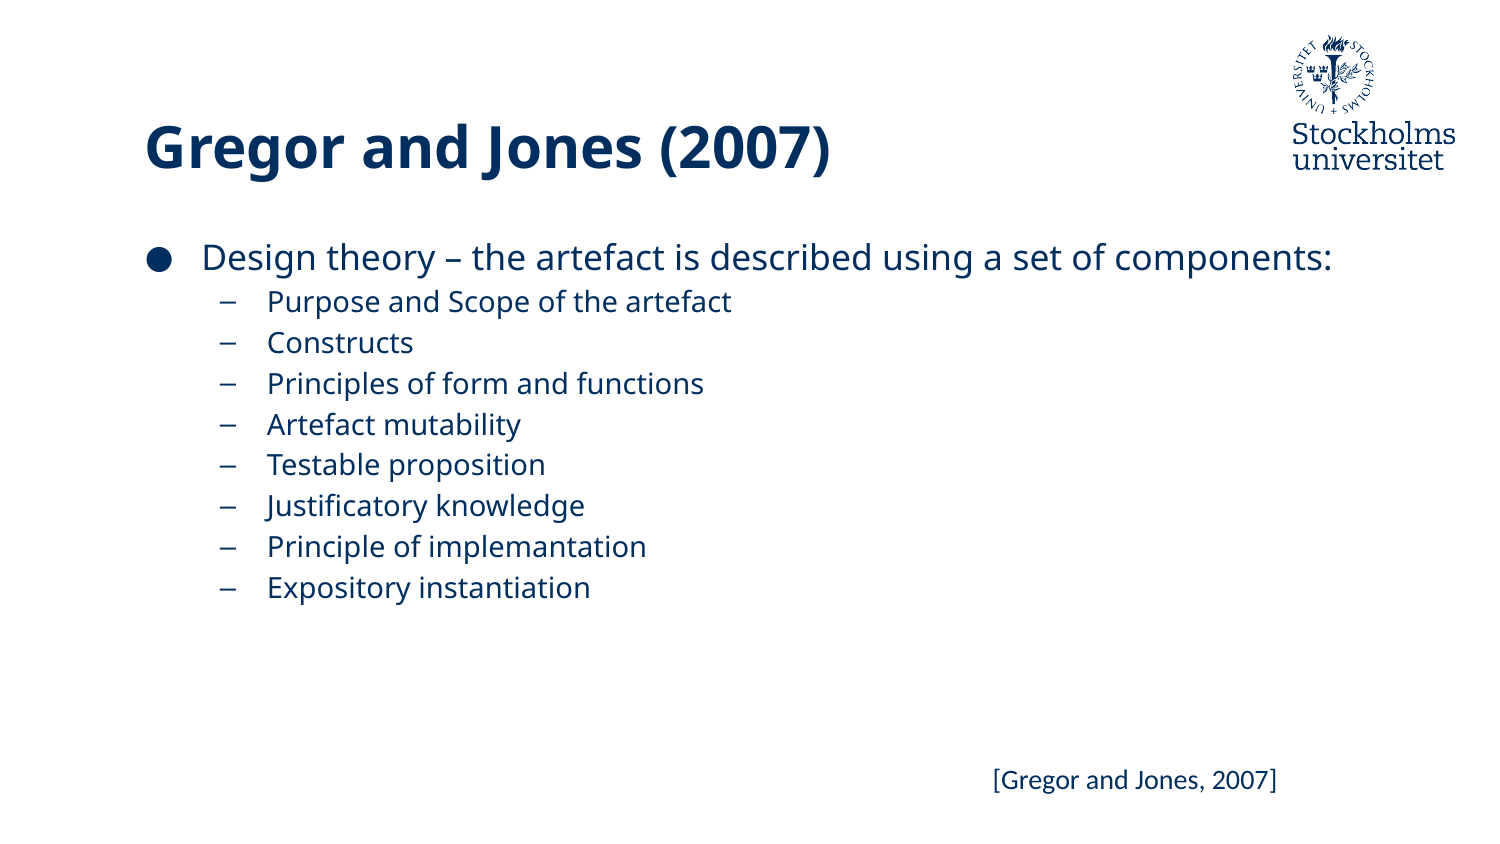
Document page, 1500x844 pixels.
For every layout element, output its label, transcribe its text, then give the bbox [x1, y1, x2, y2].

list Design theory – the artefact is described using a set of components: Purpose and Scope of the artefact Constructs Principles of form and functions Artefact mutability Testable proposition Justificatory knowledge Principle of implemantation Expository instantiation [129, 209, 1412, 726]
picture [1293, 35, 1455, 170]
text_box [Gregor and Jones, 2007] [977, 754, 1293, 803]
title Gregor and Jones (2007) [129, 102, 1254, 201]
